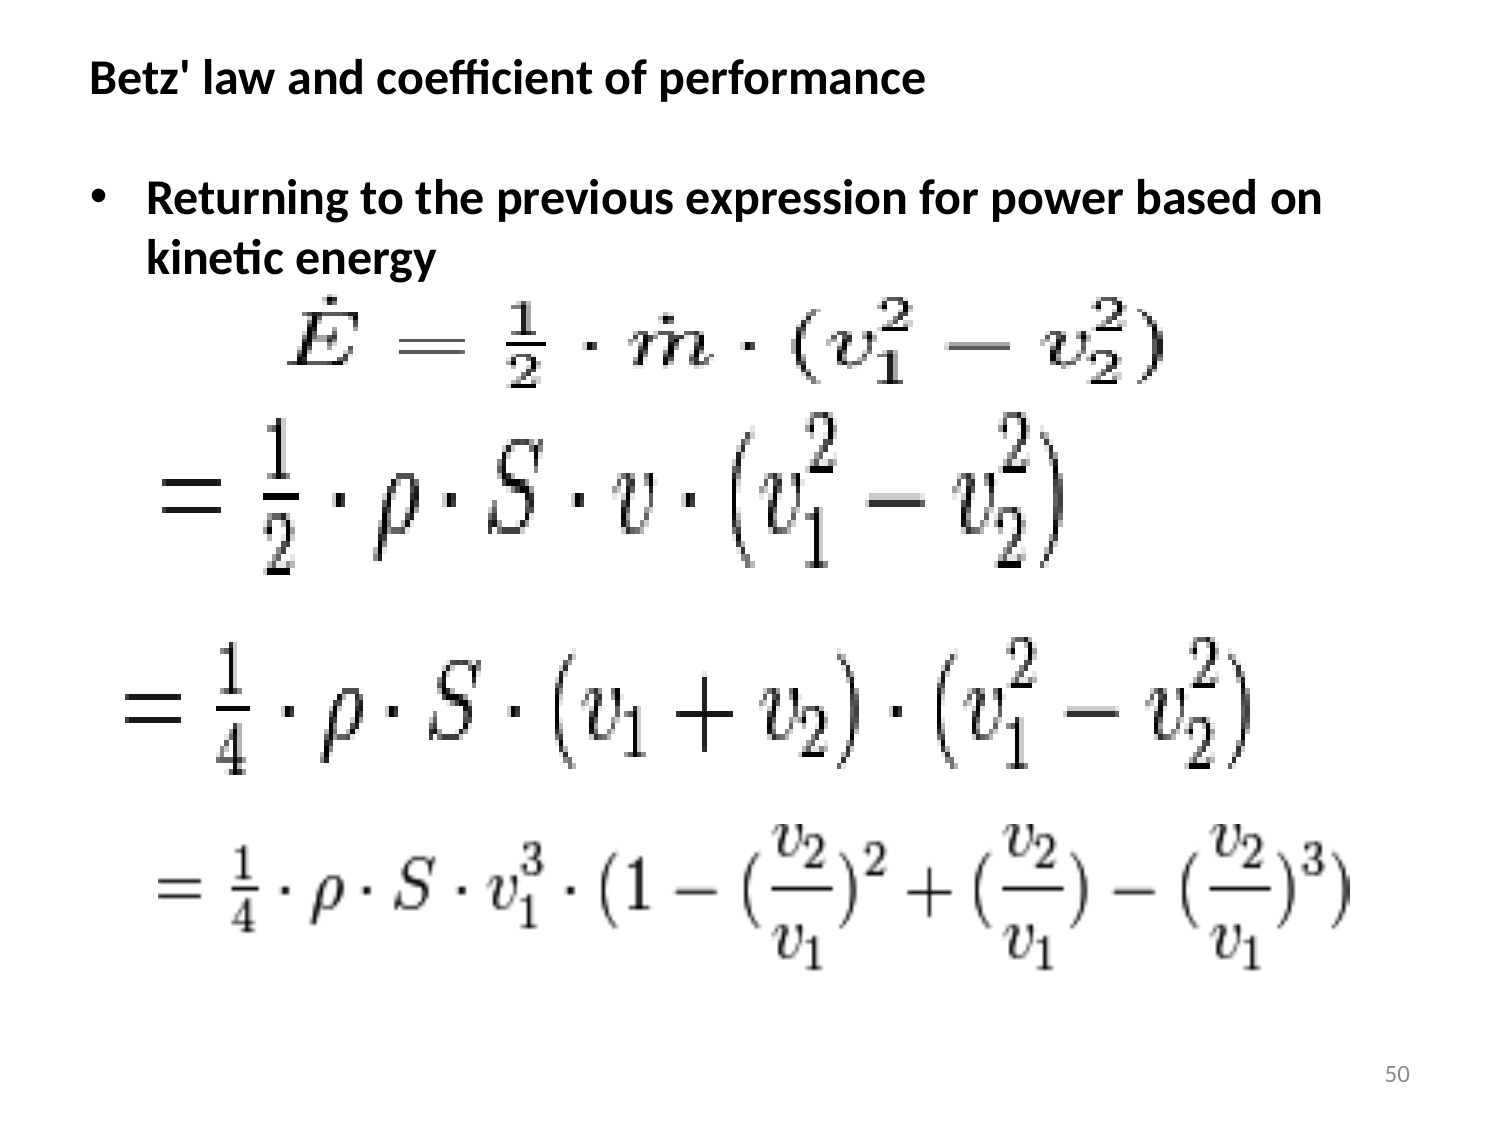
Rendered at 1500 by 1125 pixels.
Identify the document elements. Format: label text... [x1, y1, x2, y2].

text_box Betz' law and coefficient of performance Returning to the previous expression for power based on kinetic energy [74, 37, 1438, 293]
picture [124, 637, 1251, 776]
picture [162, 412, 1063, 576]
picture [287, 293, 1163, 388]
slide_number 50 [1074, 1042, 1425, 1103]
picture [158, 824, 1351, 976]
